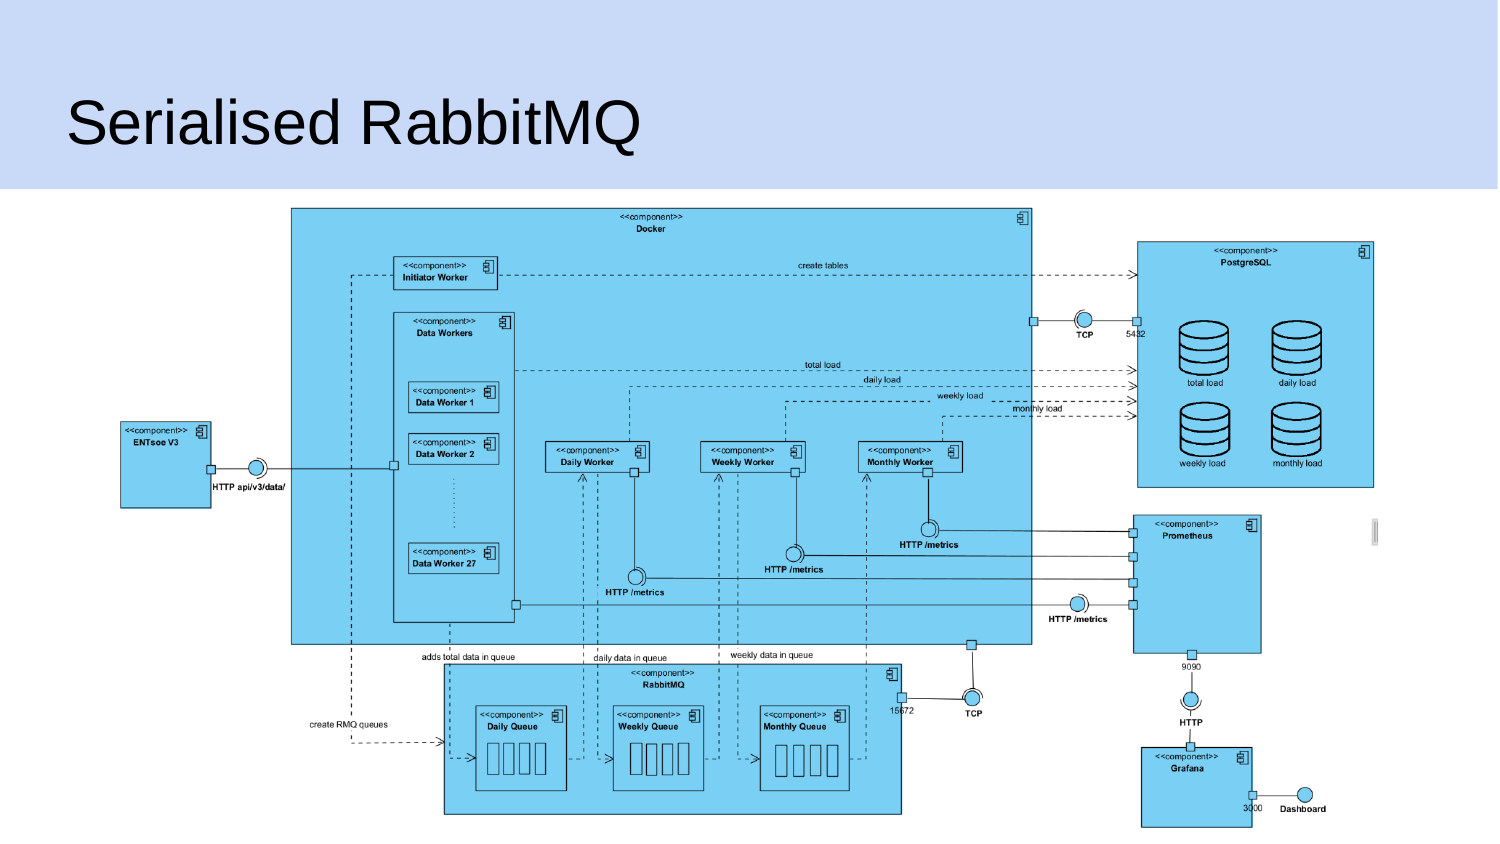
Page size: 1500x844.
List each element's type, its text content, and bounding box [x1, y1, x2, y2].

picture [117, 200, 1378, 833]
title Serialised RabbitMQ [51, 72, 1449, 167]
text_box [0, 0, 1498, 190]
